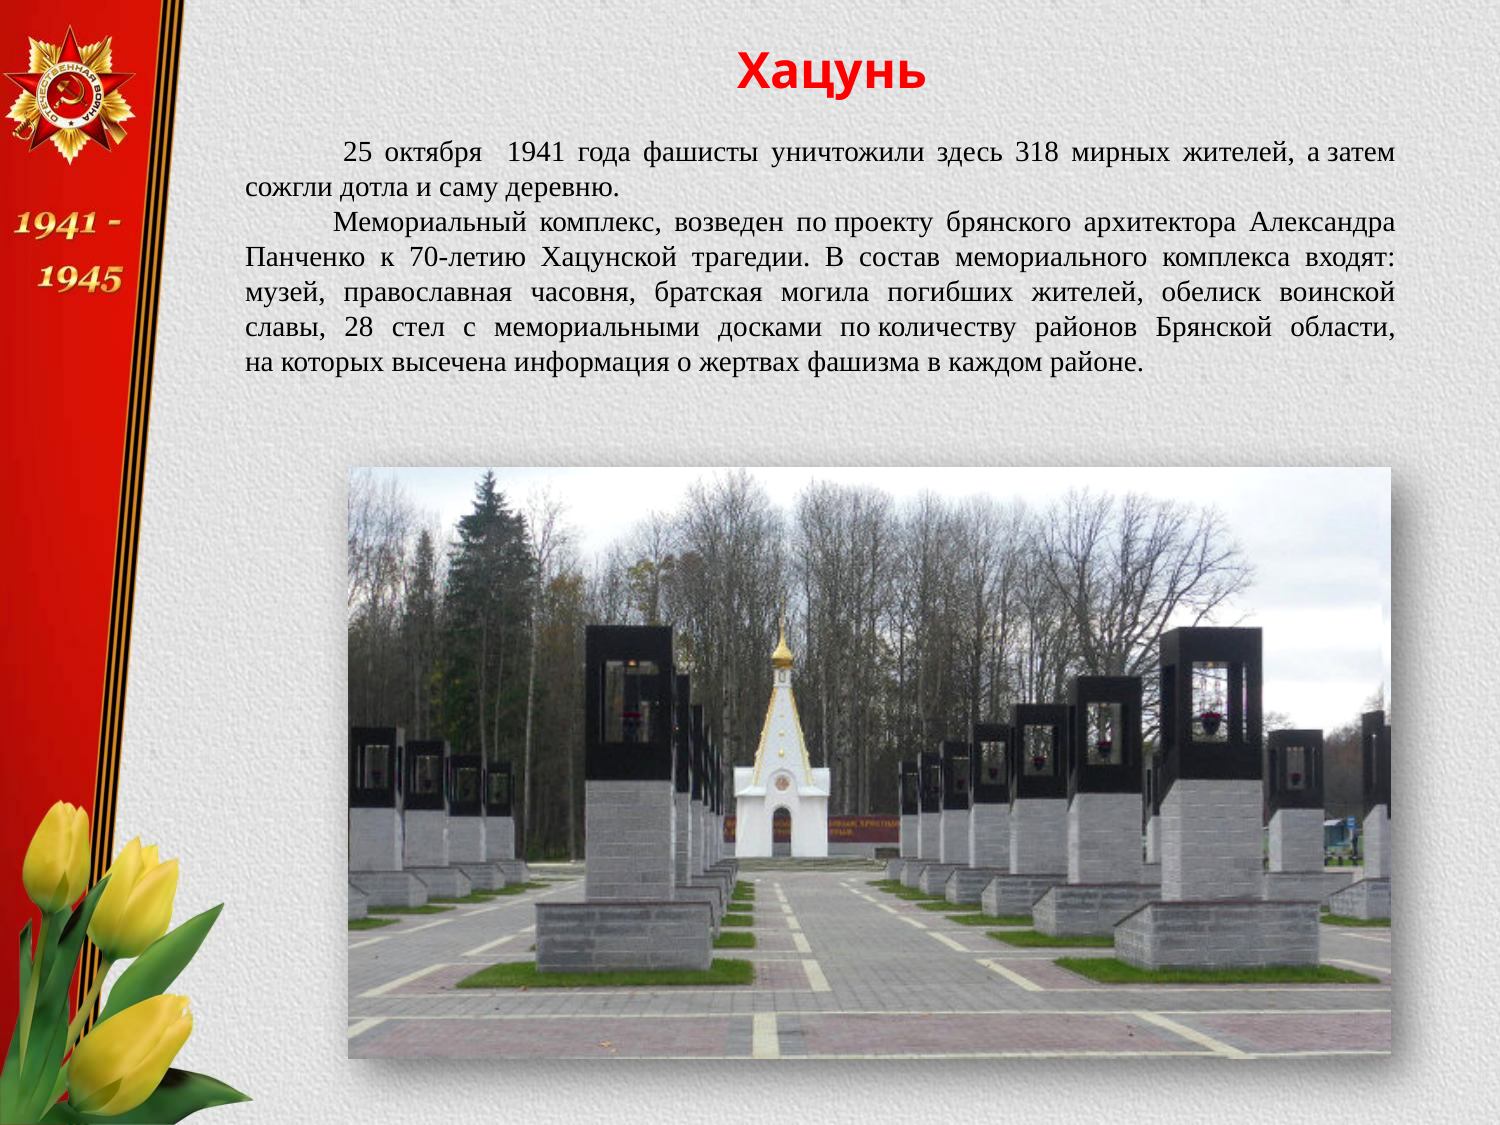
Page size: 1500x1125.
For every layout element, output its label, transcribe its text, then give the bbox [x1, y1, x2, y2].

text_box 25 октября 1941 года фашисты уничтожили здесь 318 мирных жителей, а затем сожгли дотла и саму деревню. Мемориальный комплекс, возведен по проекту брянского архитектора Александра Панченко к 70-летию Хацунской трагедии. В состав мемориального комплекса входят: музей, православная часовня, братская могила погибших жителей, обелиск воинской славы, 28 стел с мемориальными досками по количеству районов Брянской области, на которых высечена информация о жертвах фашизма в каждом районе. [230, 125, 1412, 590]
picture [0, 0, 1500, 1125]
text_box Хацунь [722, 30, 943, 106]
